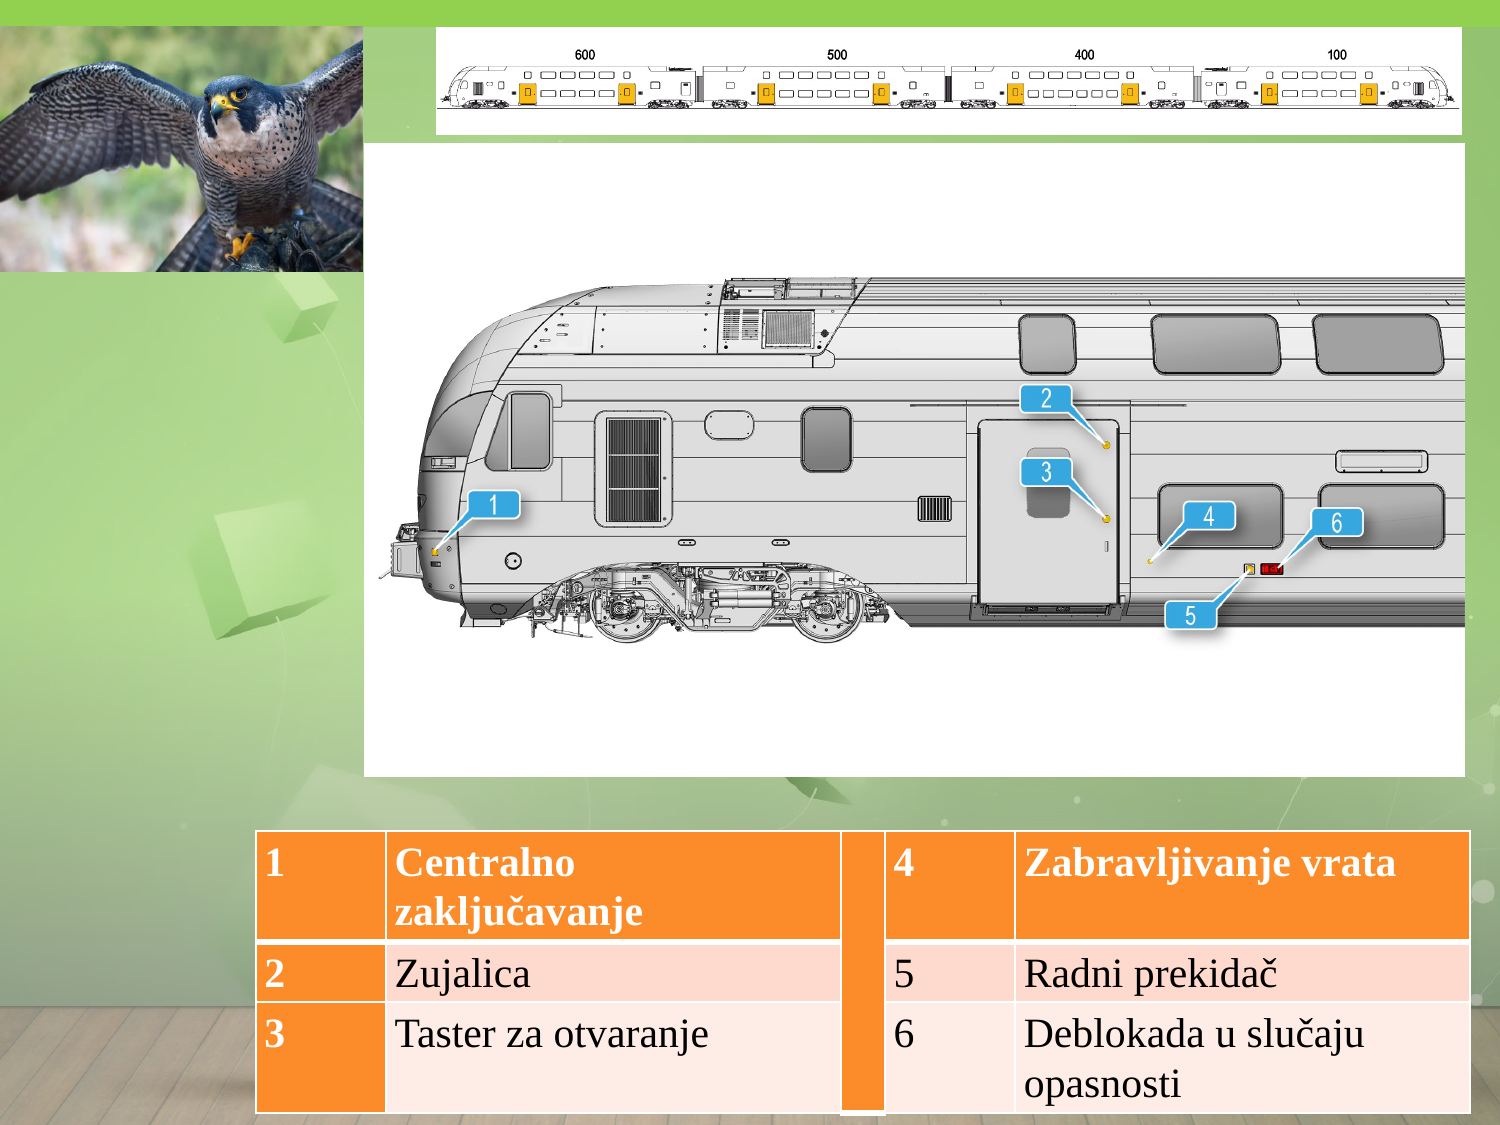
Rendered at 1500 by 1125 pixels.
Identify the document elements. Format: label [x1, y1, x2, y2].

text_box [364, 27, 1465, 777]
picture [0, 26, 1500, 1125]
